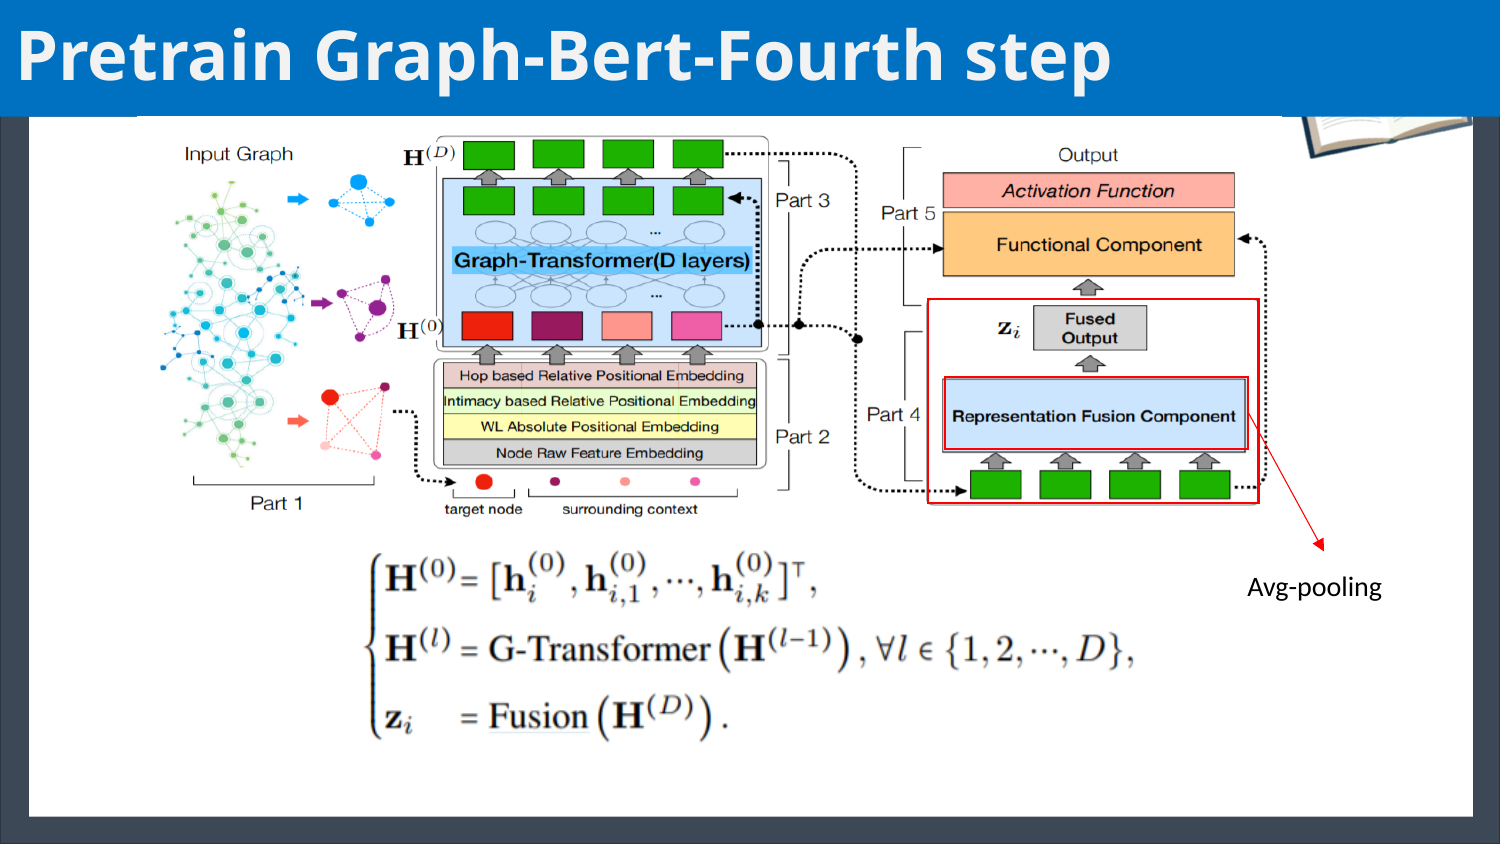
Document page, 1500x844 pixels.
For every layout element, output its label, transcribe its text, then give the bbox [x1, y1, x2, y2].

picture [137, 116, 1475, 525]
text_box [1248, 412, 1324, 552]
picture [347, 542, 1153, 762]
title Pretrain Graph-Bert-Fourth step [0, 0, 1500, 117]
text_box Avg-pooling [1232, 560, 1442, 610]
